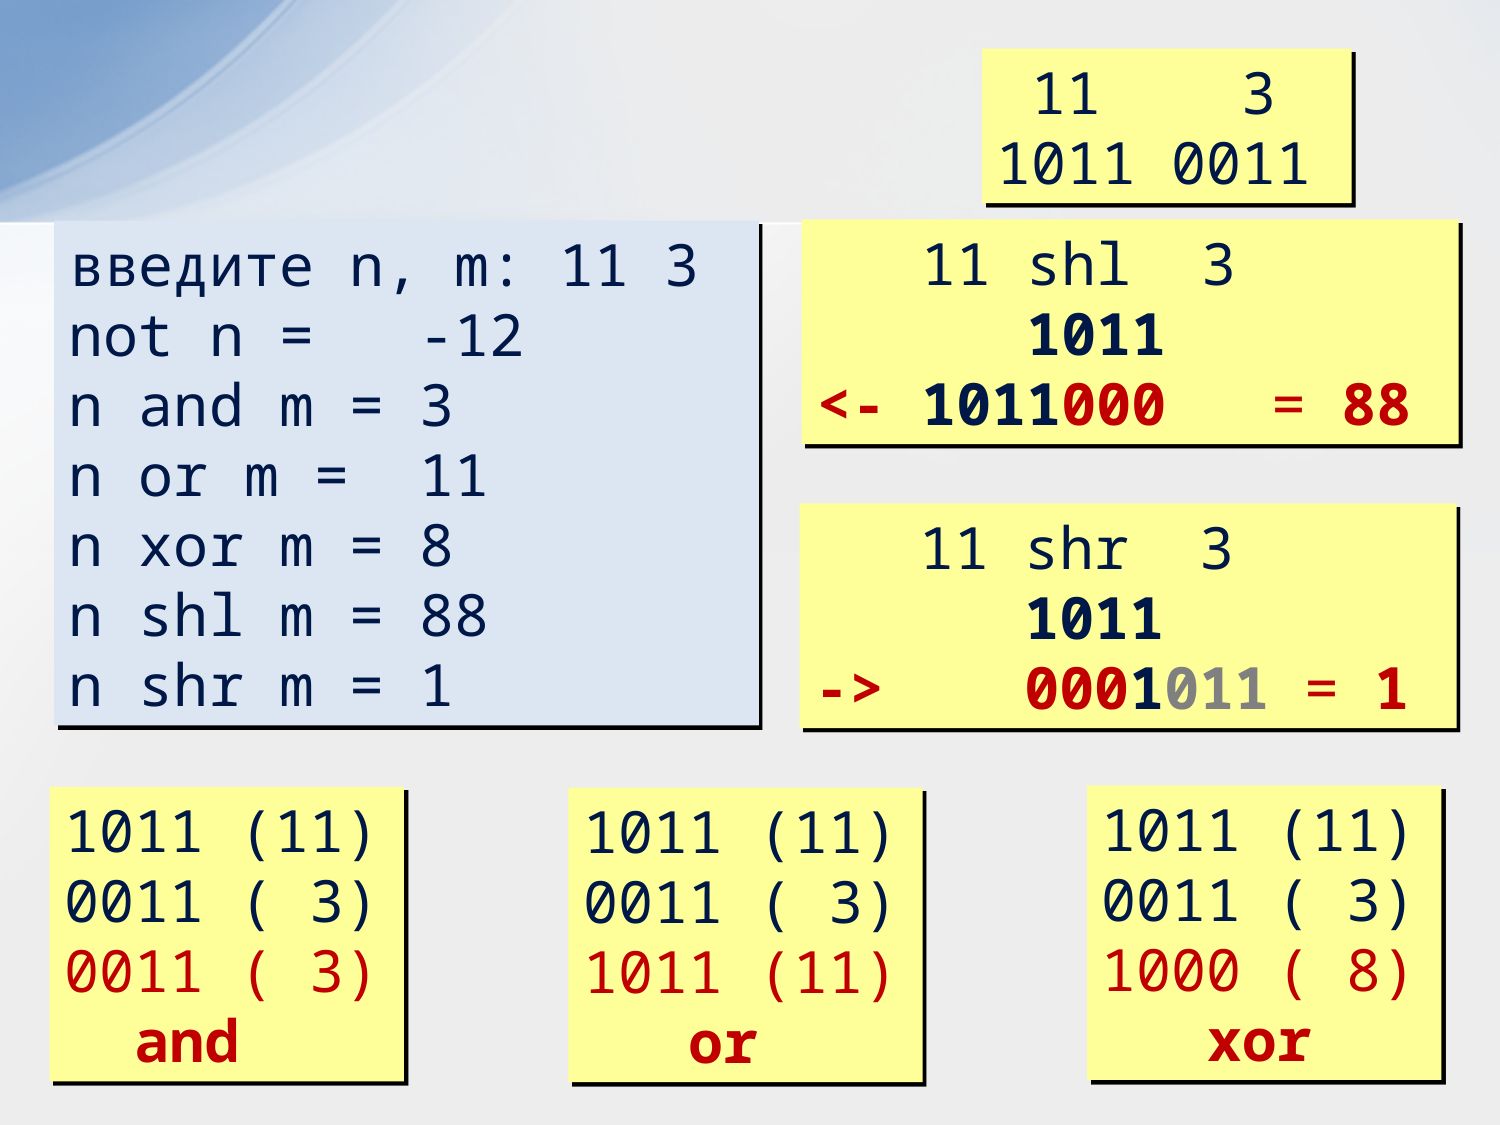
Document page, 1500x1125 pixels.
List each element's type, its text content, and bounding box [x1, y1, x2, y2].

text_box 11 shr 3 1011 -> 0001011 = 1 [799, 503, 1457, 729]
text_box 11 shl 3 1011 <- 1011000 = 88 [801, 219, 1459, 445]
text_box 1011 (11) 0011 ( 3) 0011 ( 3) and [49, 786, 404, 1082]
text_box 1011 (11) 0011 ( 3) 1000 ( 8) xor [1087, 785, 1442, 1080]
text_box 1011 (11) 0011 ( 3) 1011 (11) or [568, 787, 923, 1083]
text_box 11 3 1011 0011 [982, 48, 1352, 204]
picture [0, 0, 1500, 1125]
text_box введите n, m: 11 3 not n = -12 n and m = 3 n or m = 11 n xor m = 8 n shl m = 88 n shr m = 1 [54, 220, 759, 726]
